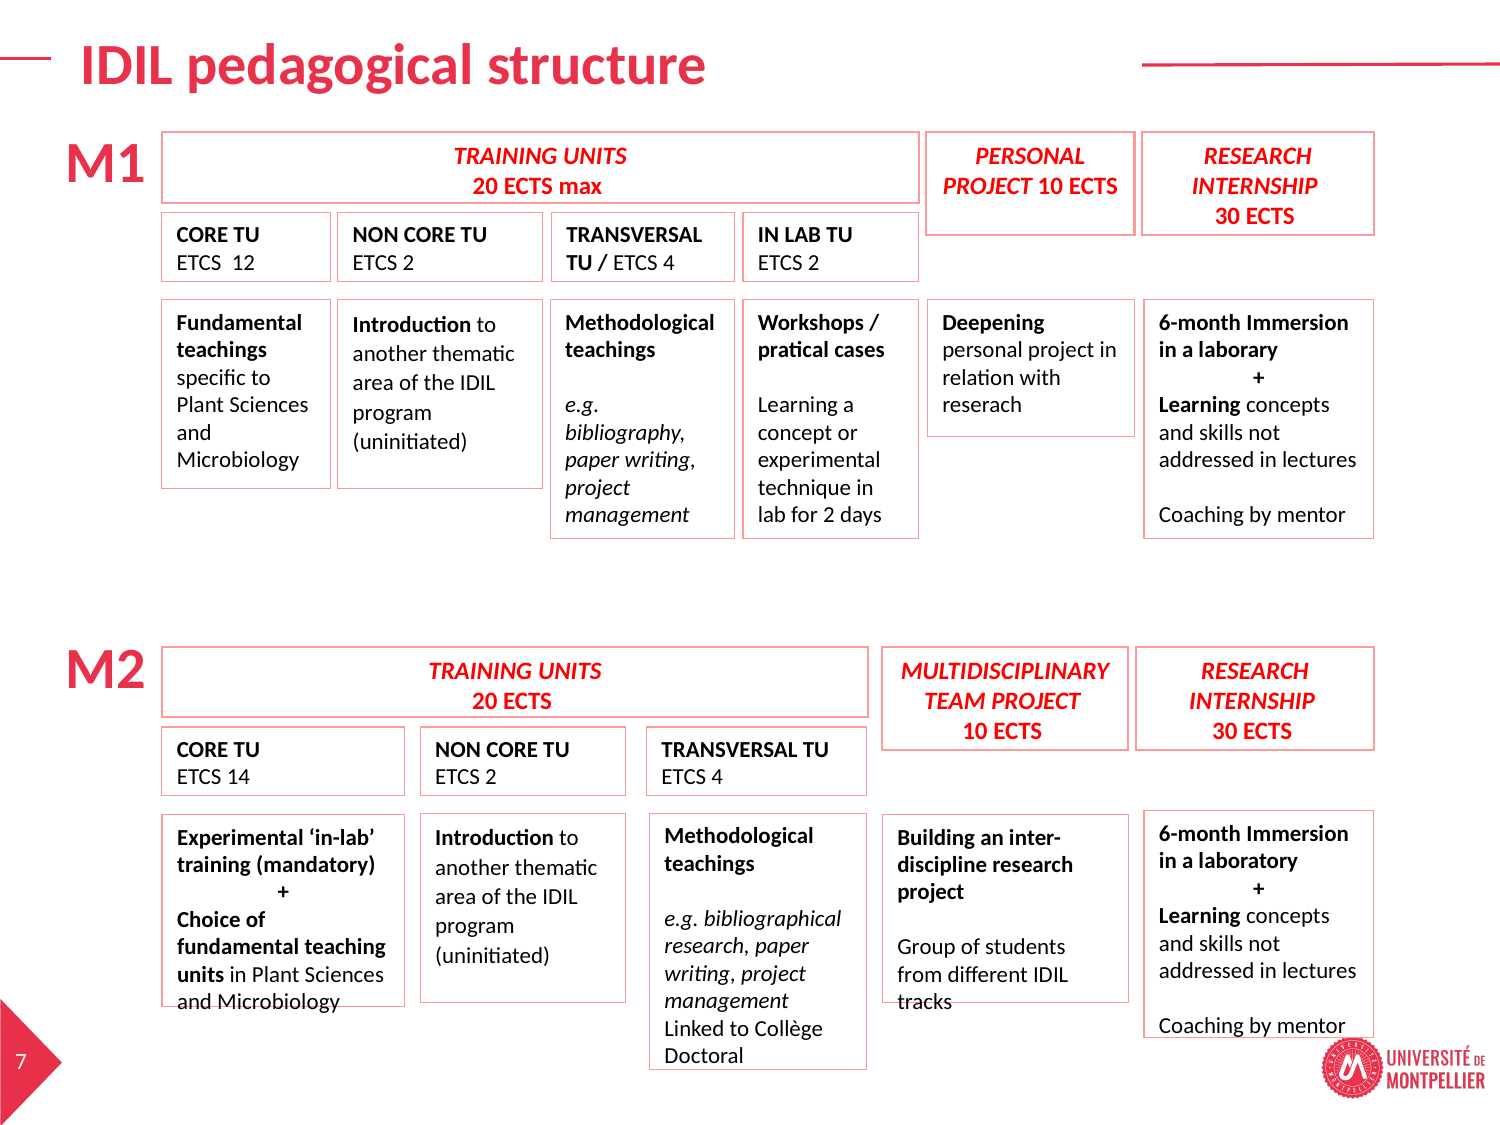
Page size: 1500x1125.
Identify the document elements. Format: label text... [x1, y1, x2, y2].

slide_number 7 [0, 1033, 62, 1093]
text_box IDIL pedagogical structure [66, 8, 723, 104]
text_box M2 [50, 622, 162, 708]
picture [1320, 1035, 1485, 1100]
text_box M1 [50, 117, 161, 202]
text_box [161, 646, 1374, 1070]
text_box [161, 132, 1374, 539]
